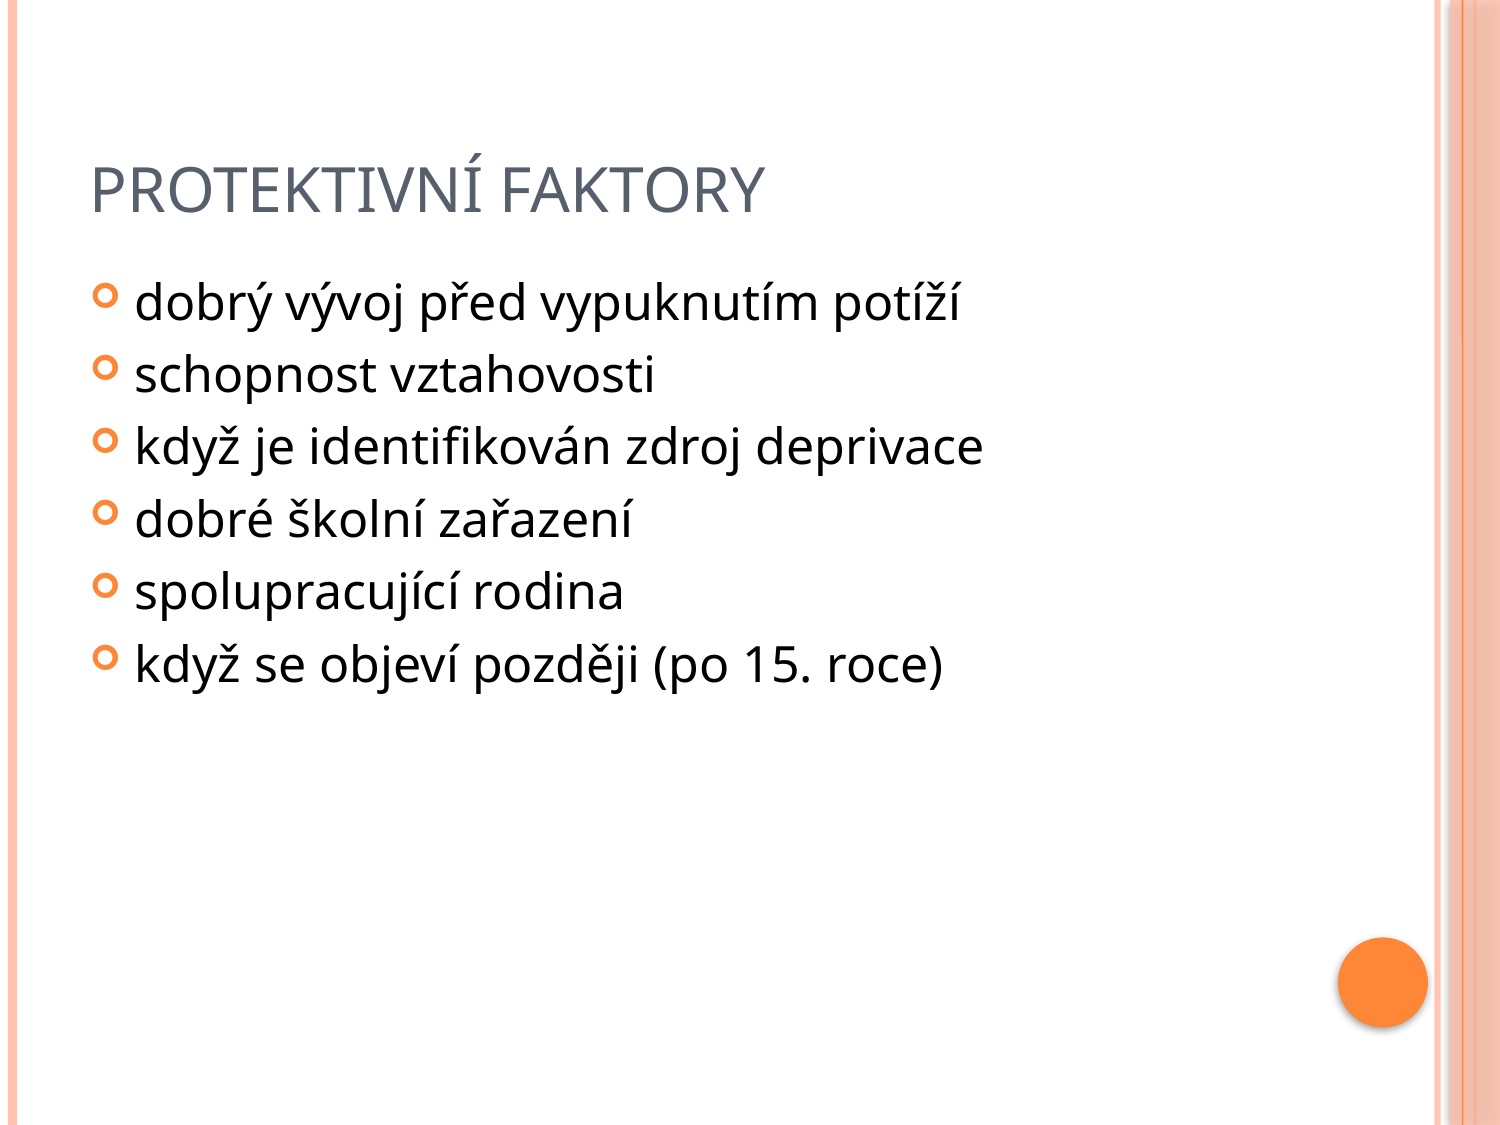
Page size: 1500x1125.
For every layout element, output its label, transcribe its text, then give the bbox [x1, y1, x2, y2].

title Protektivní faktory [75, 45, 1300, 233]
list dobrý vývoj před vypuknutím potíží schopnost vztahovosti když je identifikován zdroj deprivace dobré školní zařazení spolupracující rodina když se objeví později (po 15. roce) [75, 262, 1300, 1062]
